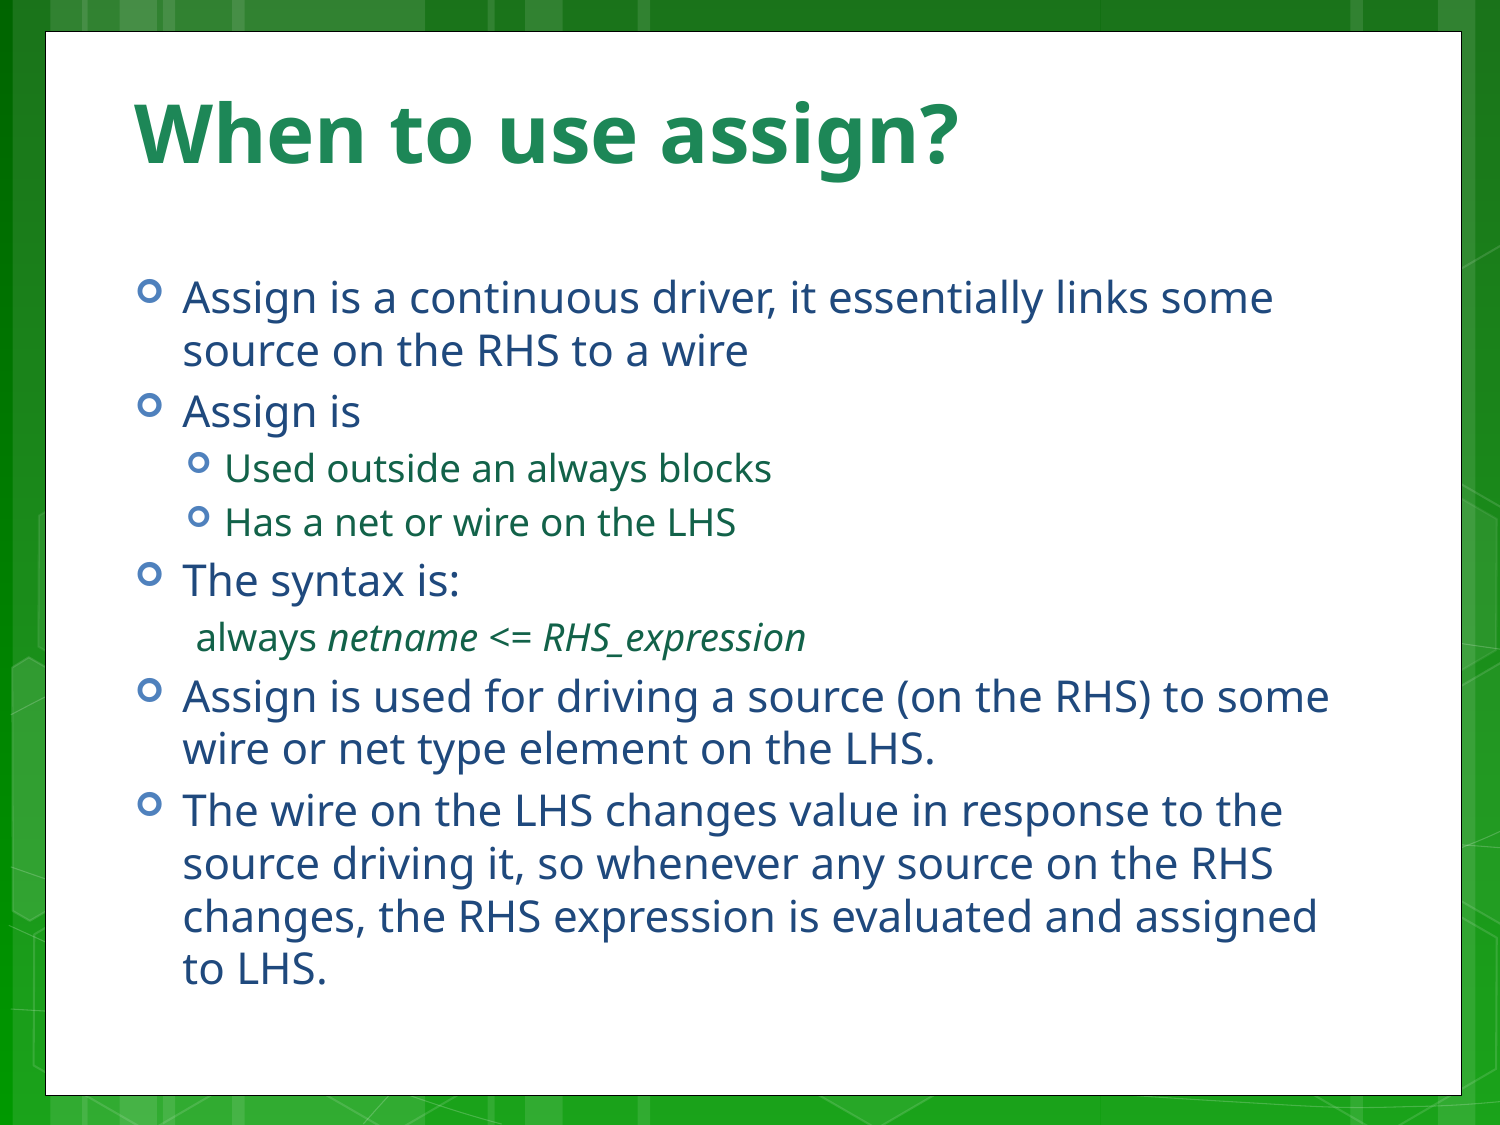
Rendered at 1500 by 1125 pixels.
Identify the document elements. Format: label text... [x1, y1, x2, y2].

list Assign is a continuous driver, it essentially links some source on the RHS to a wire Assign is Used outside an always blocks Has a net or wire on the LHS The syntax is: always netname <= RHS_expression Assign is used for driving a source (on the RHS) to some wire or net type element on the LHS. The wire on the LHS changes value in response to the source driving it, so whenever any source on the RHS changes, the RHS expression is evaluated and assigned to LHS. [119, 261, 1383, 1004]
title When to use assign? [119, 73, 1383, 188]
